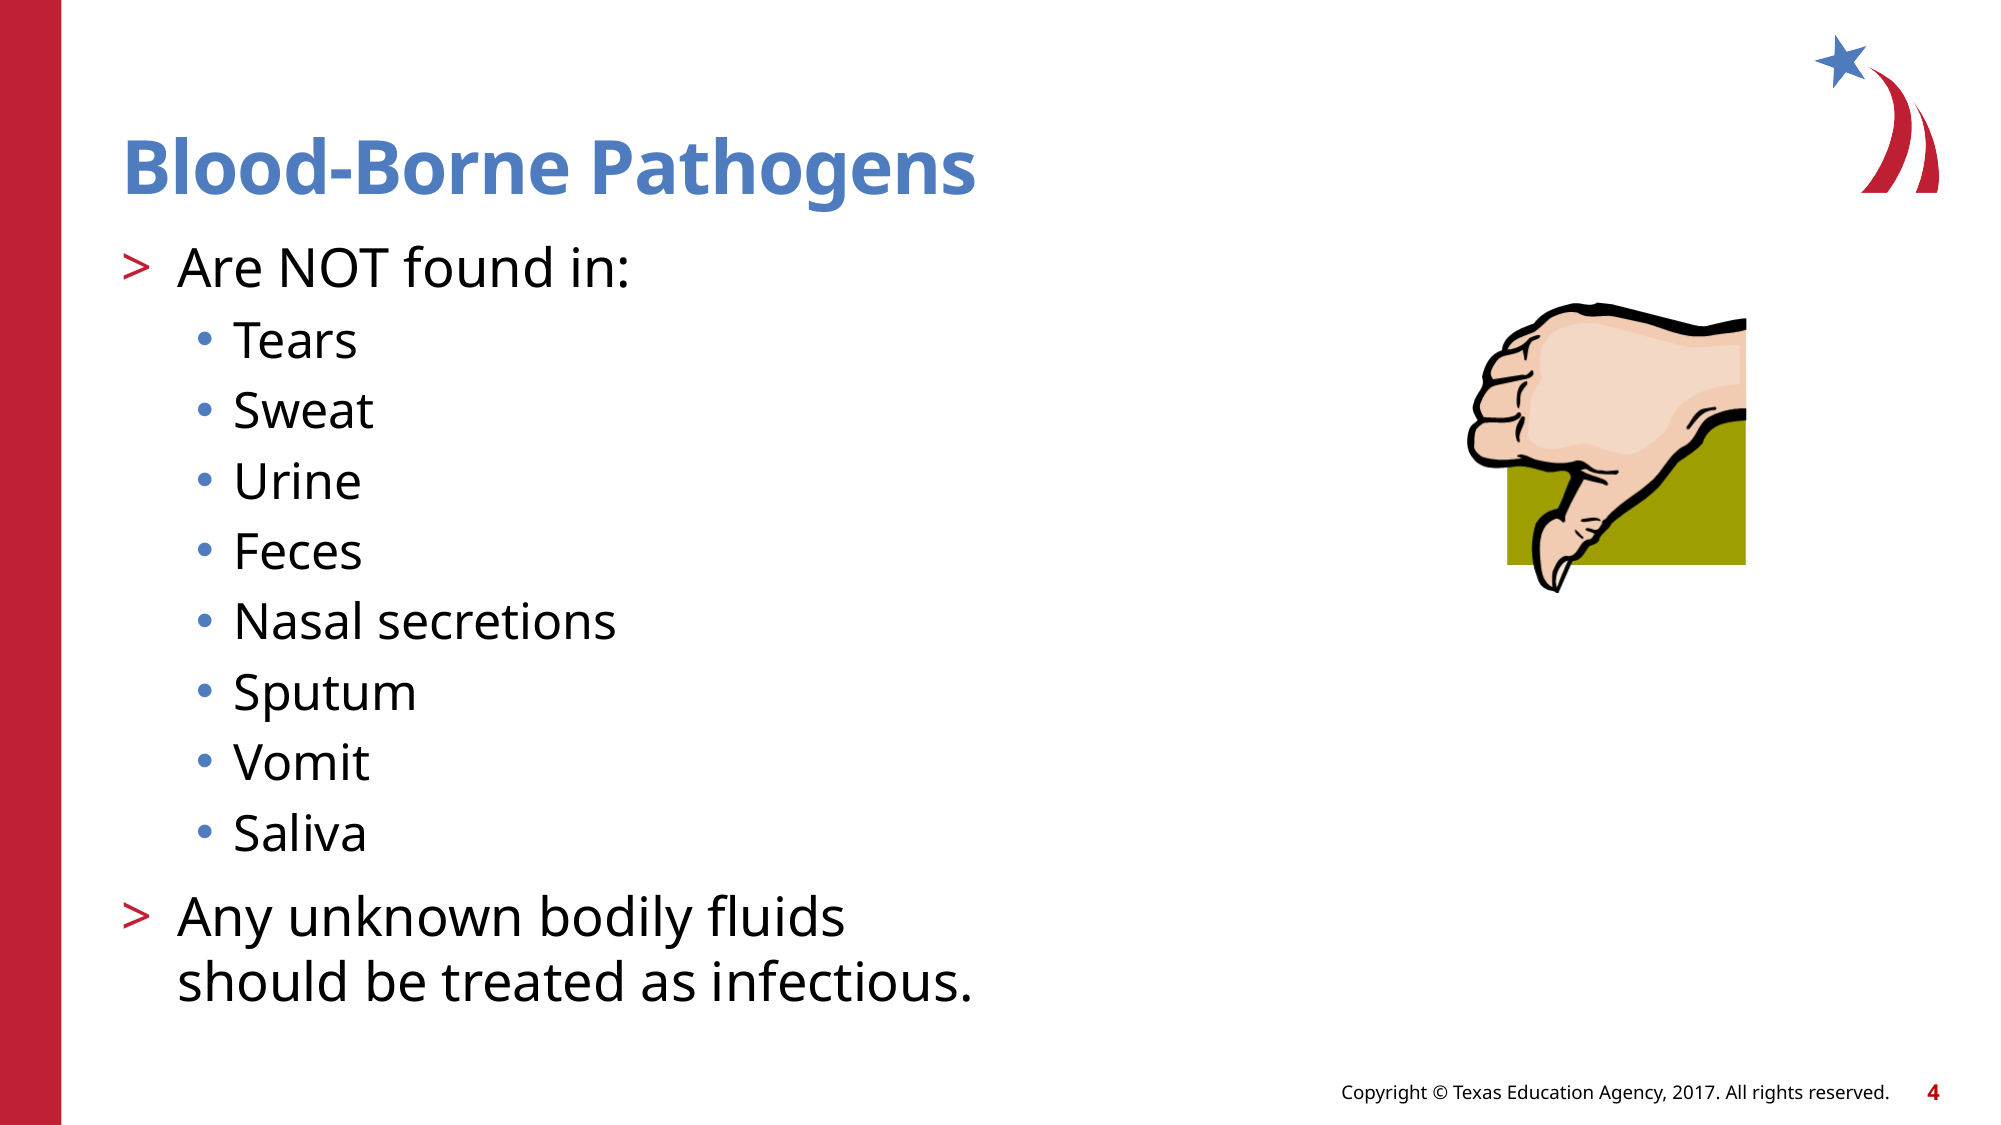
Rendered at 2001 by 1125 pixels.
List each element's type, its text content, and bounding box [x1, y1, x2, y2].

picture [1465, 301, 1747, 593]
title Blood-Borne Pathogens [121, 66, 1772, 211]
picture [1814, 34, 1939, 193]
list Are NOT found in: Tears Sweat Urine Feces Nasal secretions Sputum Vomit Saliva Any unknown bodily fluids should be treated as infectious. [121, 233, 1000, 1010]
